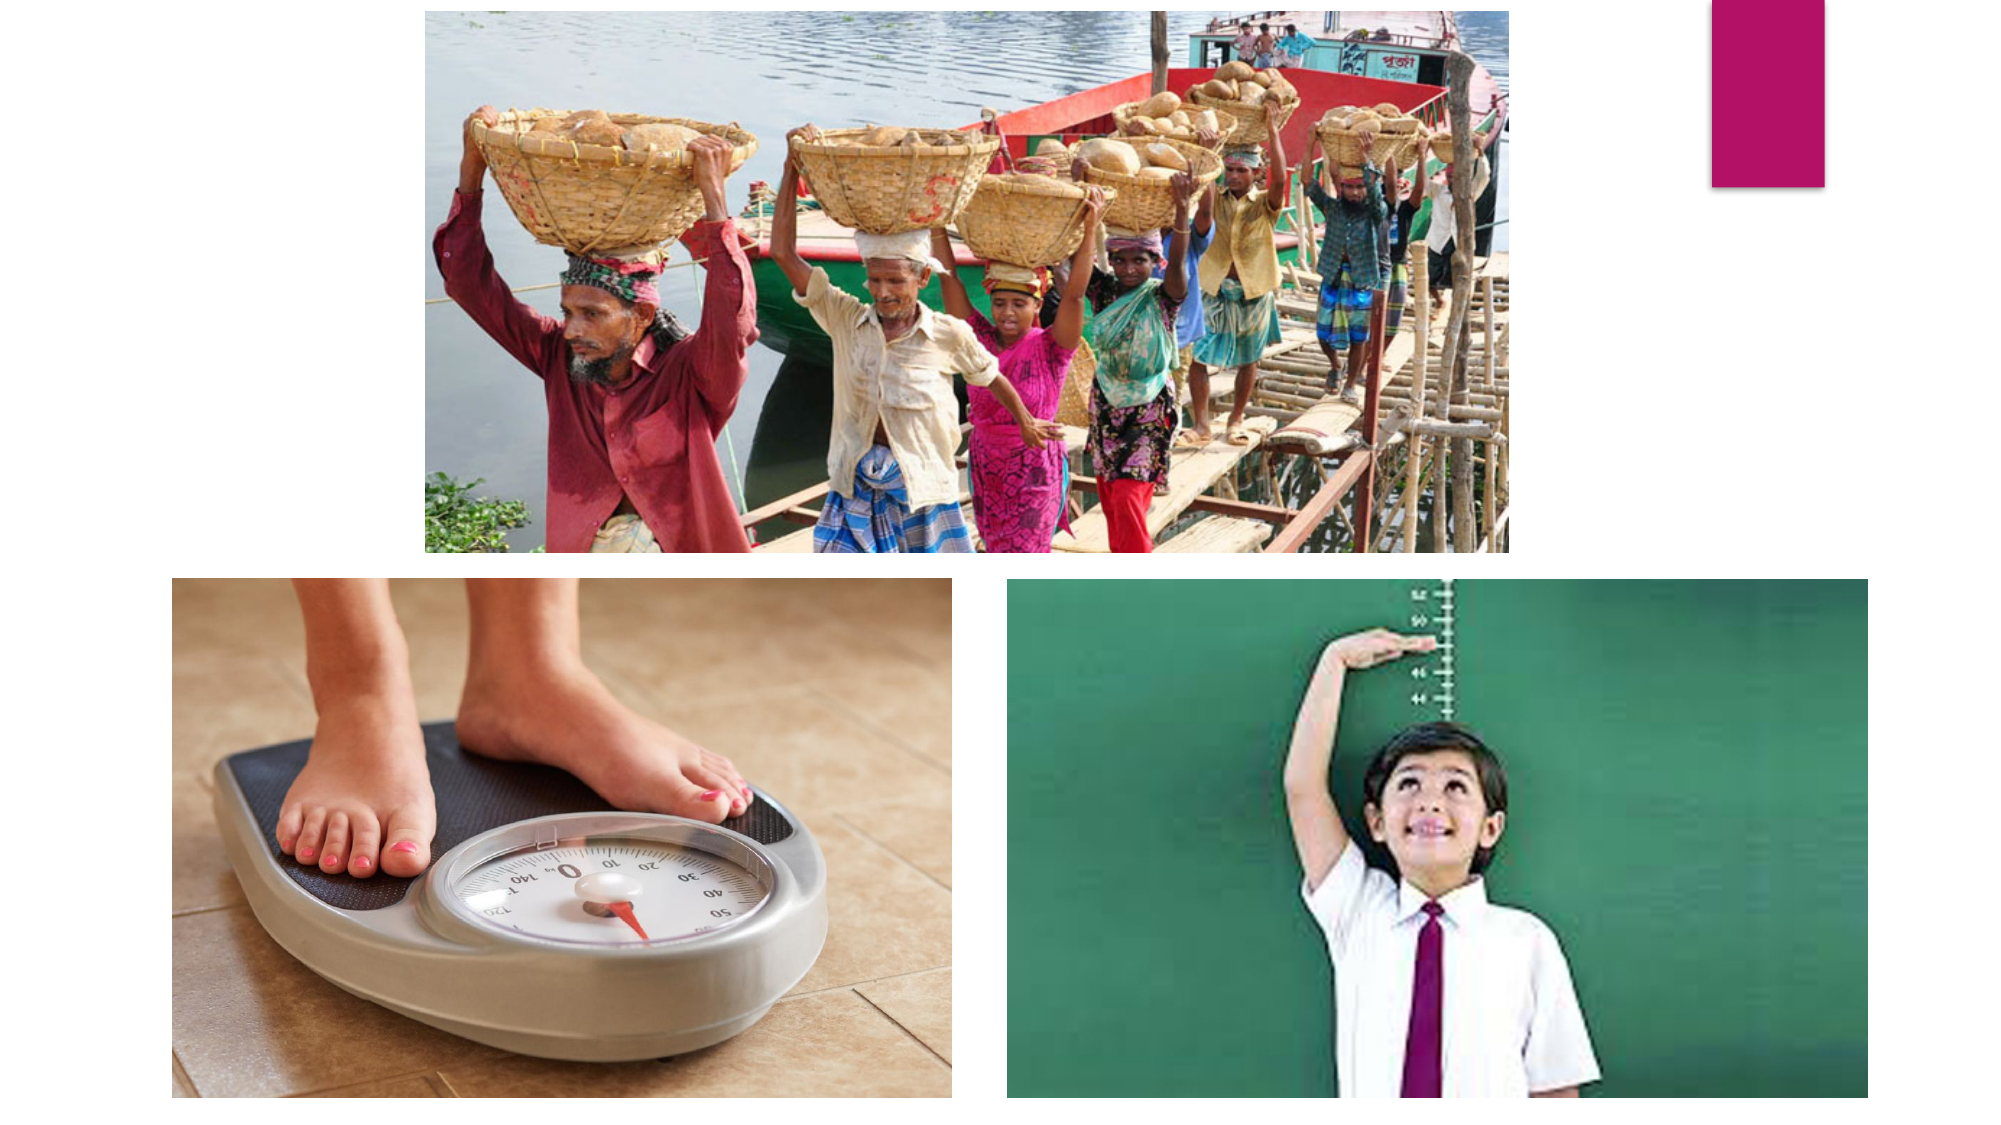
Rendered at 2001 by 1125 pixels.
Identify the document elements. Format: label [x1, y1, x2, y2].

picture [172, 578, 953, 1098]
picture [1007, 579, 1869, 1098]
picture [424, 10, 1510, 554]
